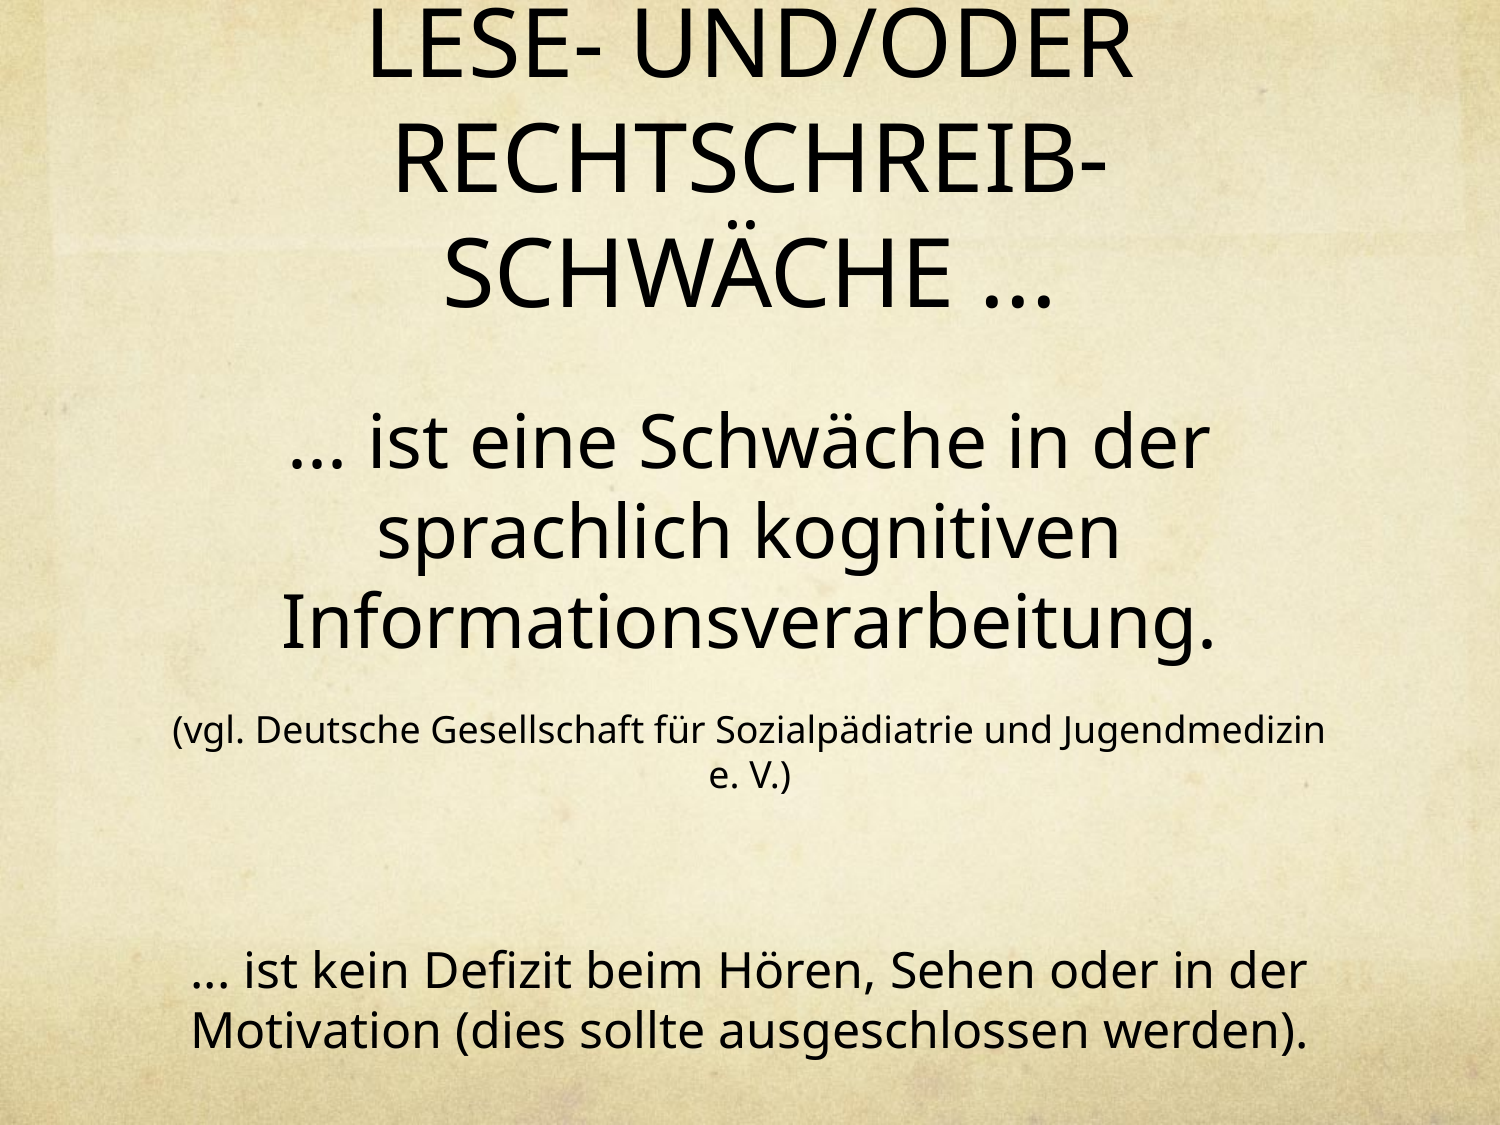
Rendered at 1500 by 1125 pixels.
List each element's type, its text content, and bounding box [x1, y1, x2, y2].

title LESE- UND/ODER RECHTSCHREIB-SCHWÄCHE ... [150, 82, 1350, 225]
list ... ist eine Schwäche in der sprachlich kognitiven Informationsverarbeitung. (vgl. Deutsche Gesellschaft für Sozialpädiatrie und Jugendmedizin e. V.) ... ist kein Defizit beim Hören, Sehen oder in der Motivation (dies sollte ausgeschlossen werden). [150, 284, 1350, 950]
picture [0, 0, 1500, 1125]
